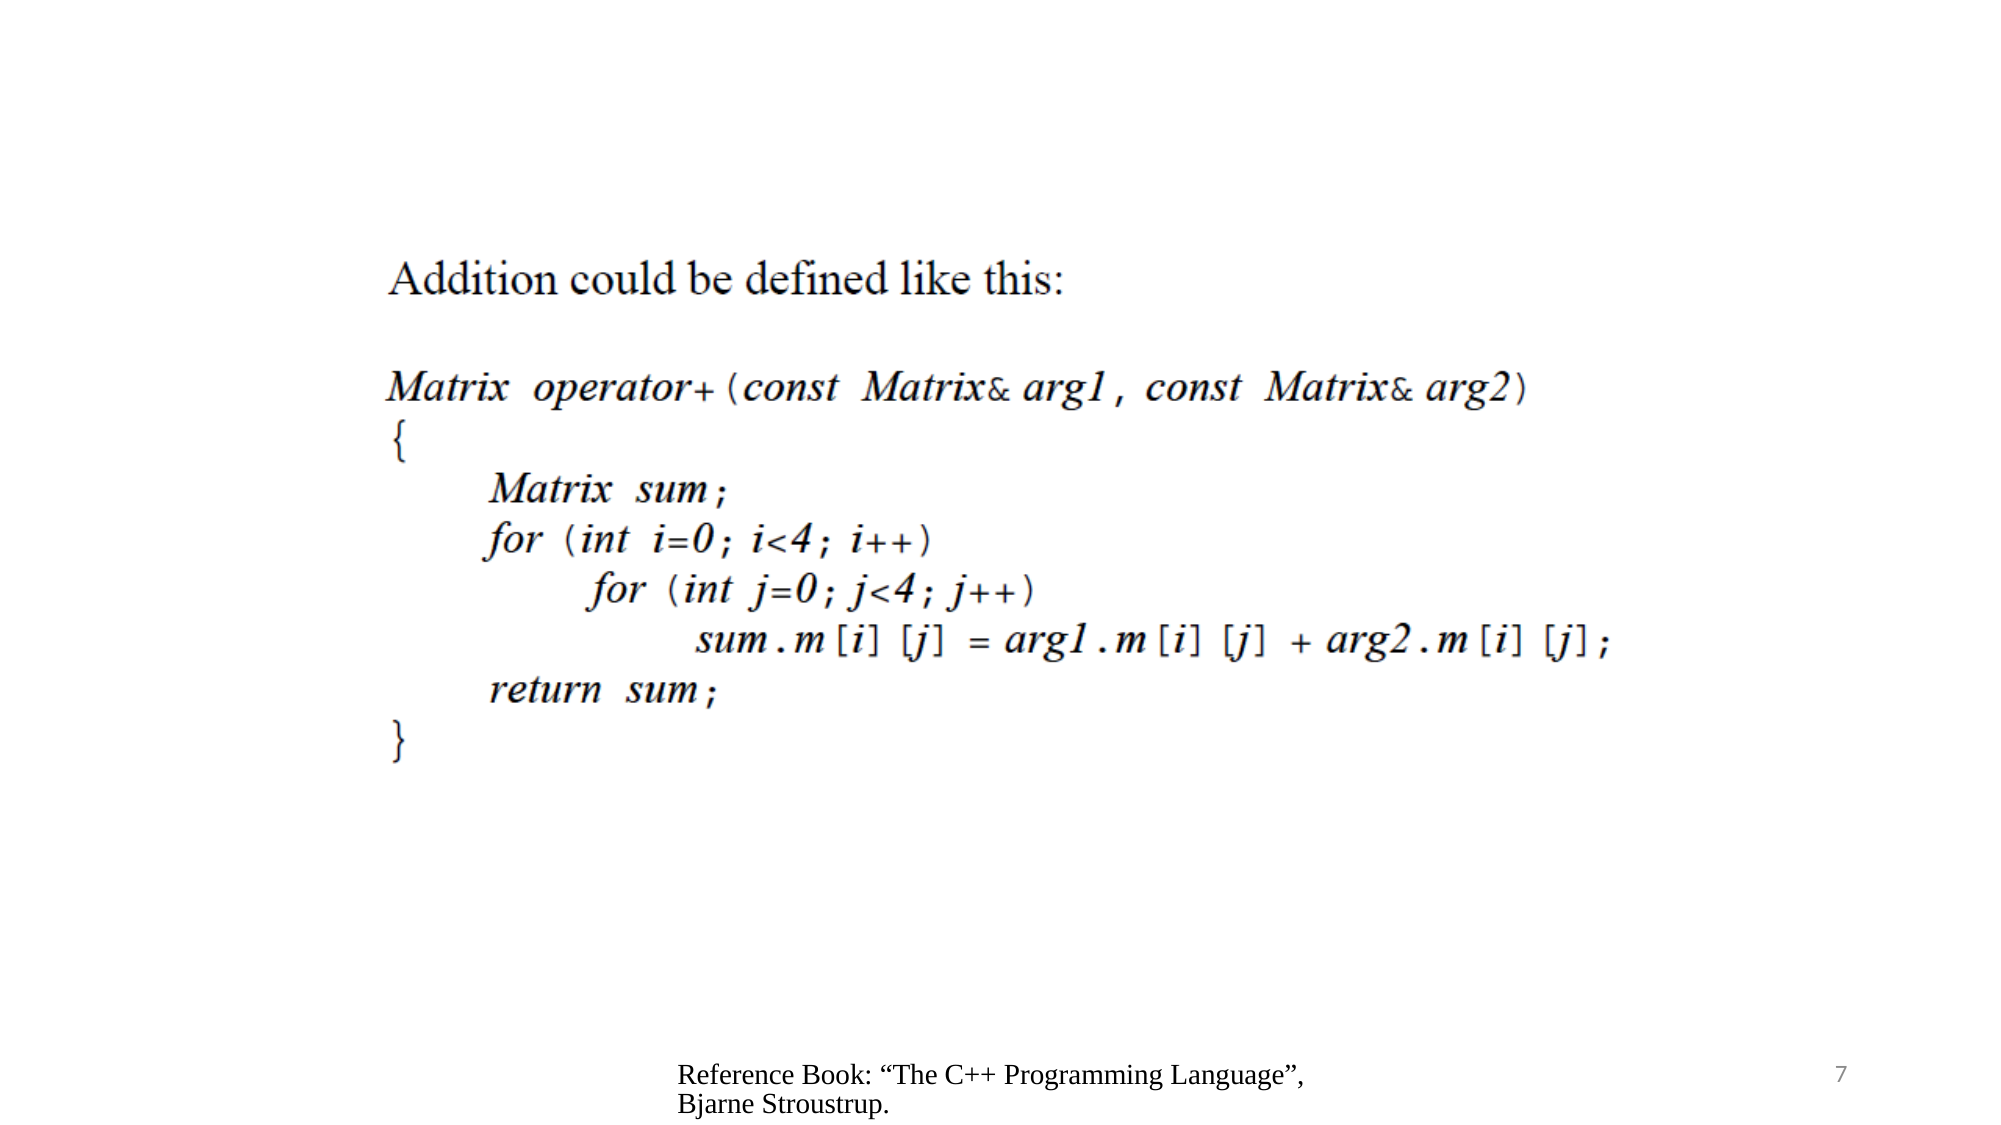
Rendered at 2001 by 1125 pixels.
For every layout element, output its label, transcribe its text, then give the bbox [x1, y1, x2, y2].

footer Reference Book: “The C++ Programming Language”, Bjarne Stroustrup. [662, 1042, 1338, 1103]
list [373, 243, 1621, 778]
slide_number 7 [1412, 1042, 1863, 1103]
